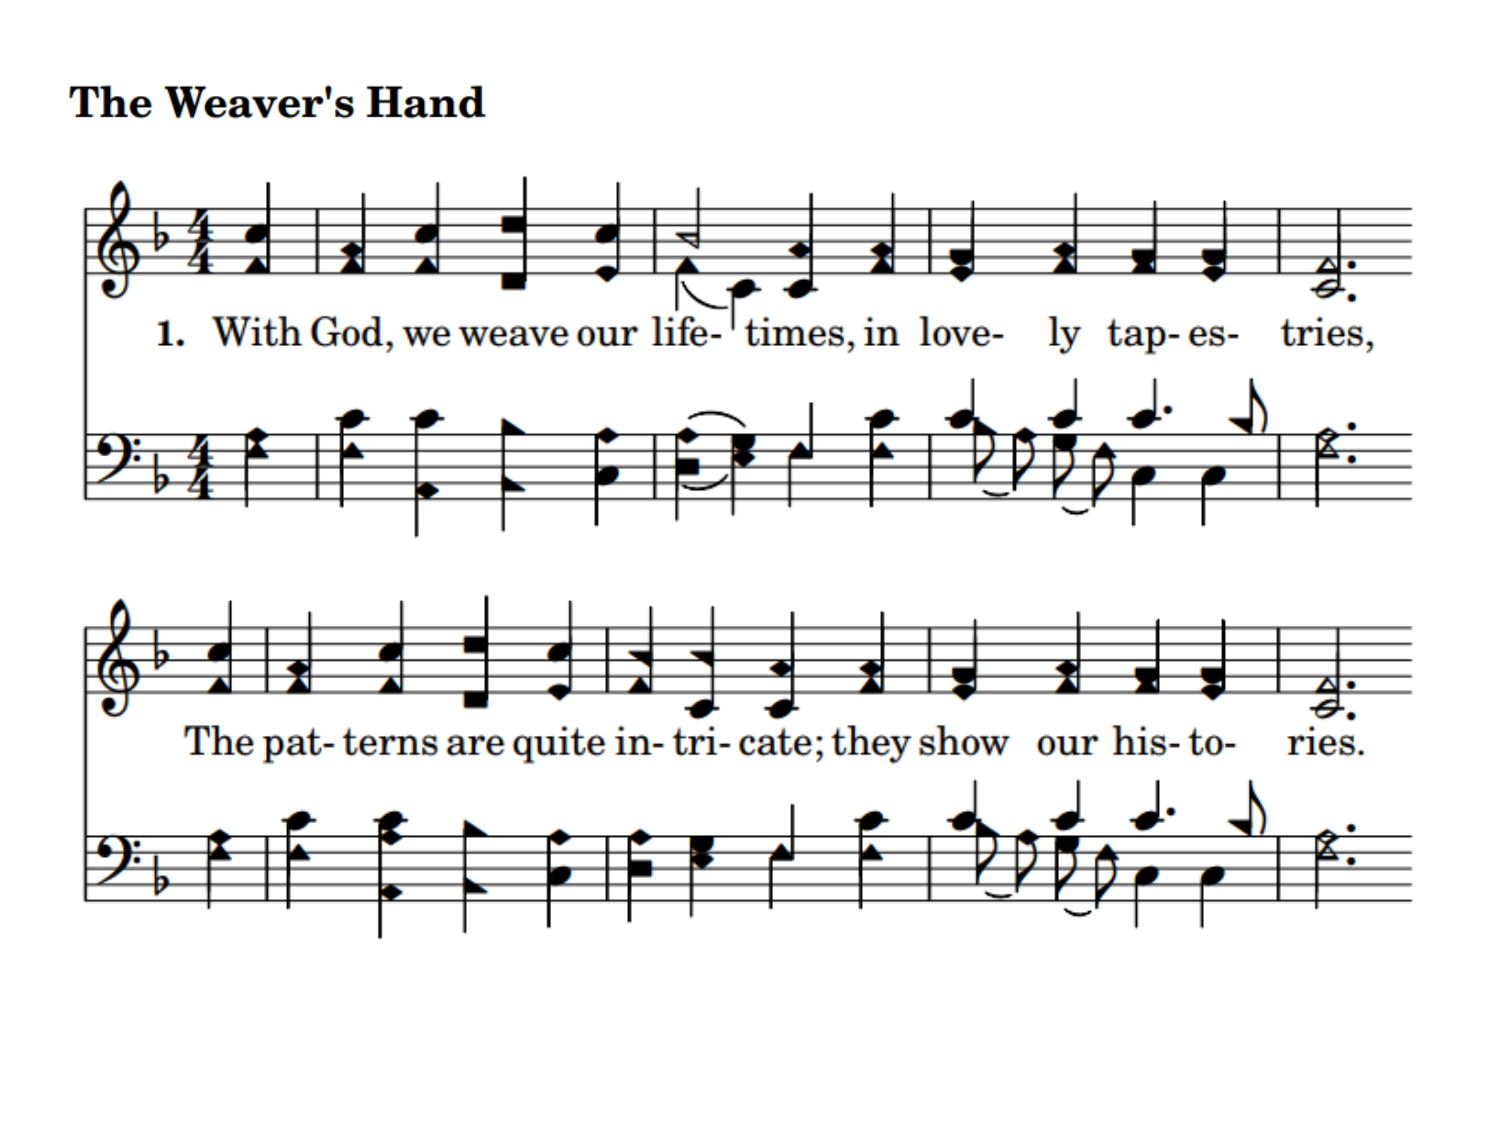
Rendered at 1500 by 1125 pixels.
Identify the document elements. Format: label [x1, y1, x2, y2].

picture [56, 168, 1444, 957]
picture [49, 62, 501, 132]
